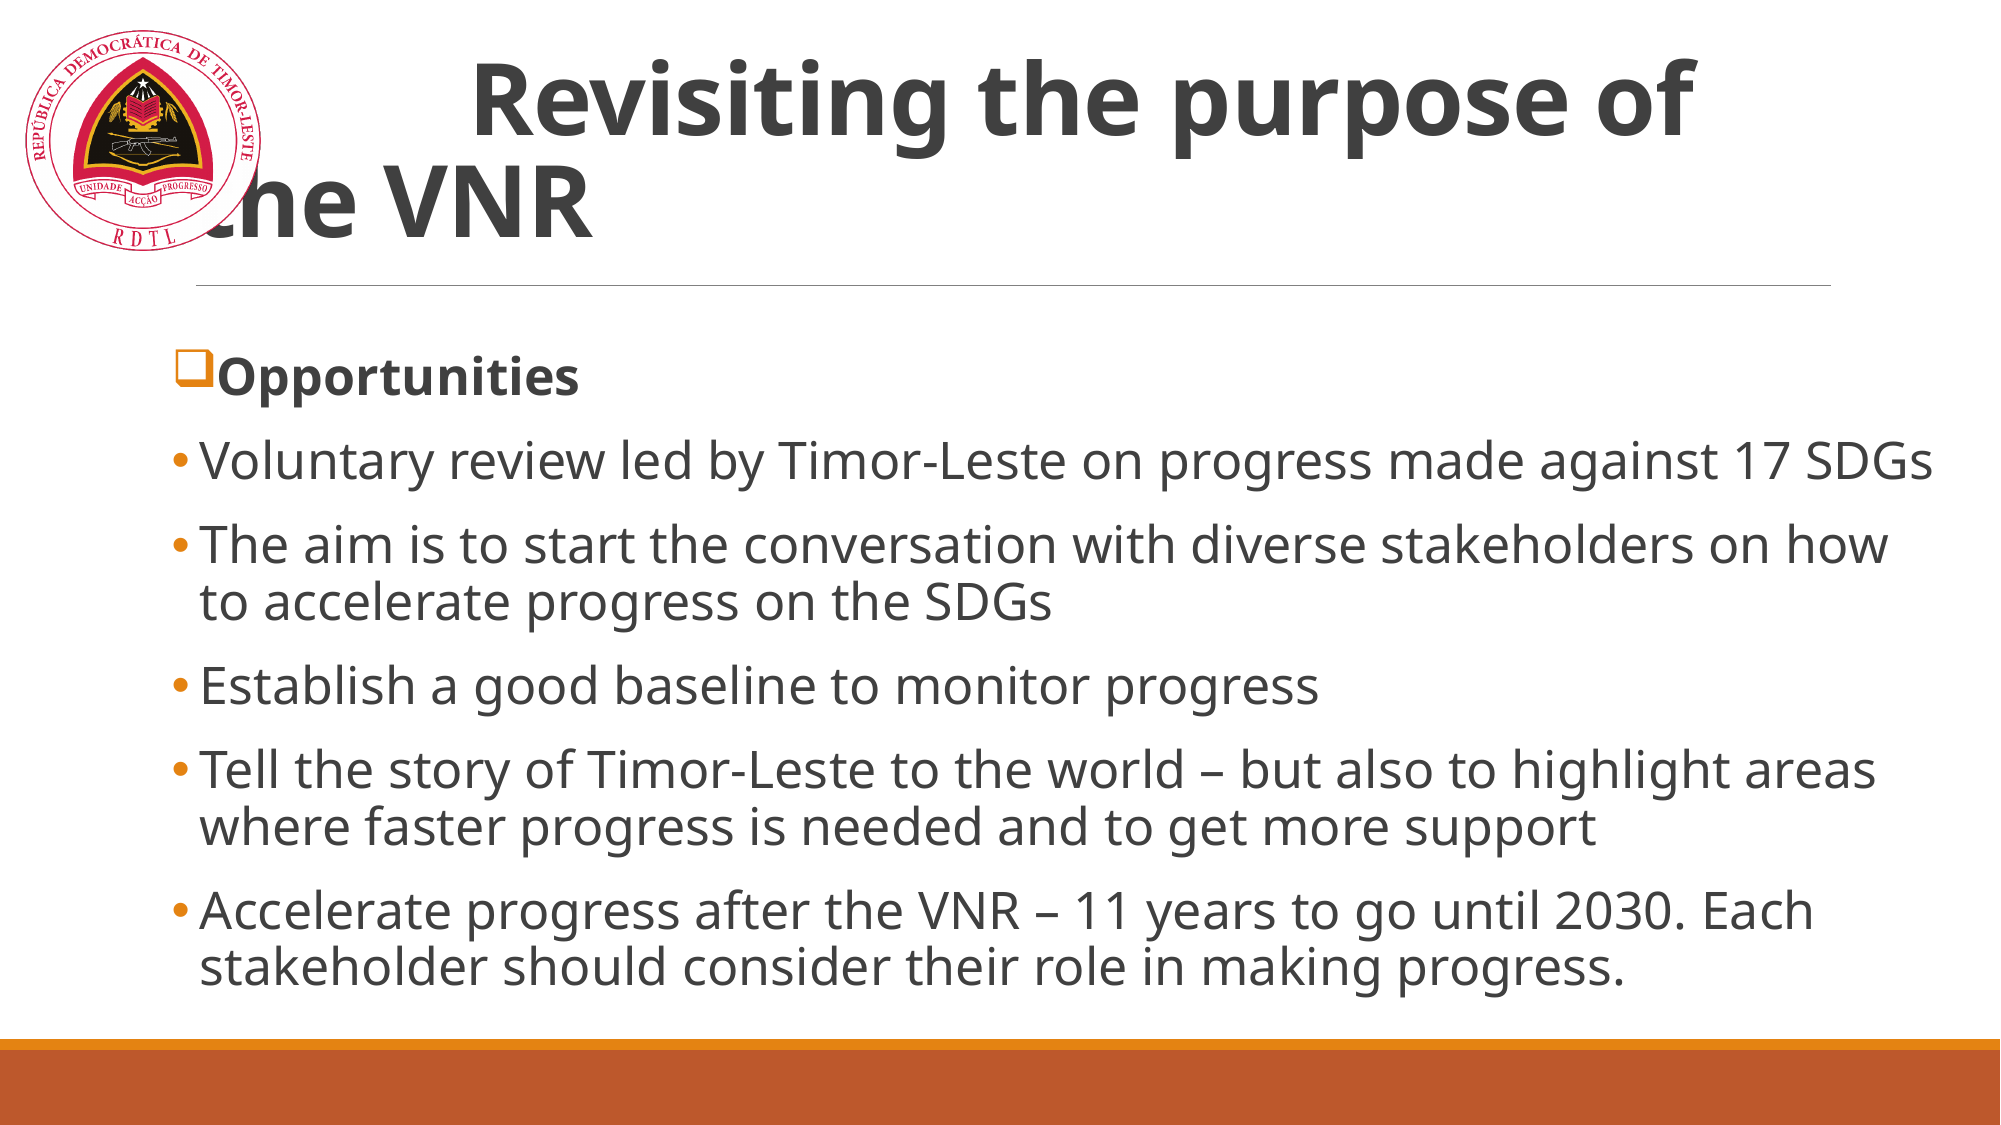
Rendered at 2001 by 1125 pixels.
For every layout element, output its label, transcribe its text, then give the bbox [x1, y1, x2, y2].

list Opportunities Voluntary review led by Timor-Leste on progress made against 17 SDGs The aim is to start the conversation with diverse stakeholders on how to accelerate progress on the SDGs Establish a good baseline to monitor progress Tell the story of Timor-Leste to the world – but also to highlight areas where faster progress is needed and to get more support Accelerate progress after the VNR – 11 years to go until 2030. Each stakeholder should consider their role in making progress. [171, 252, 1941, 1028]
picture [22, 26, 265, 253]
title Revisiting the purpose of the VNR [271, 27, 1829, 252]
